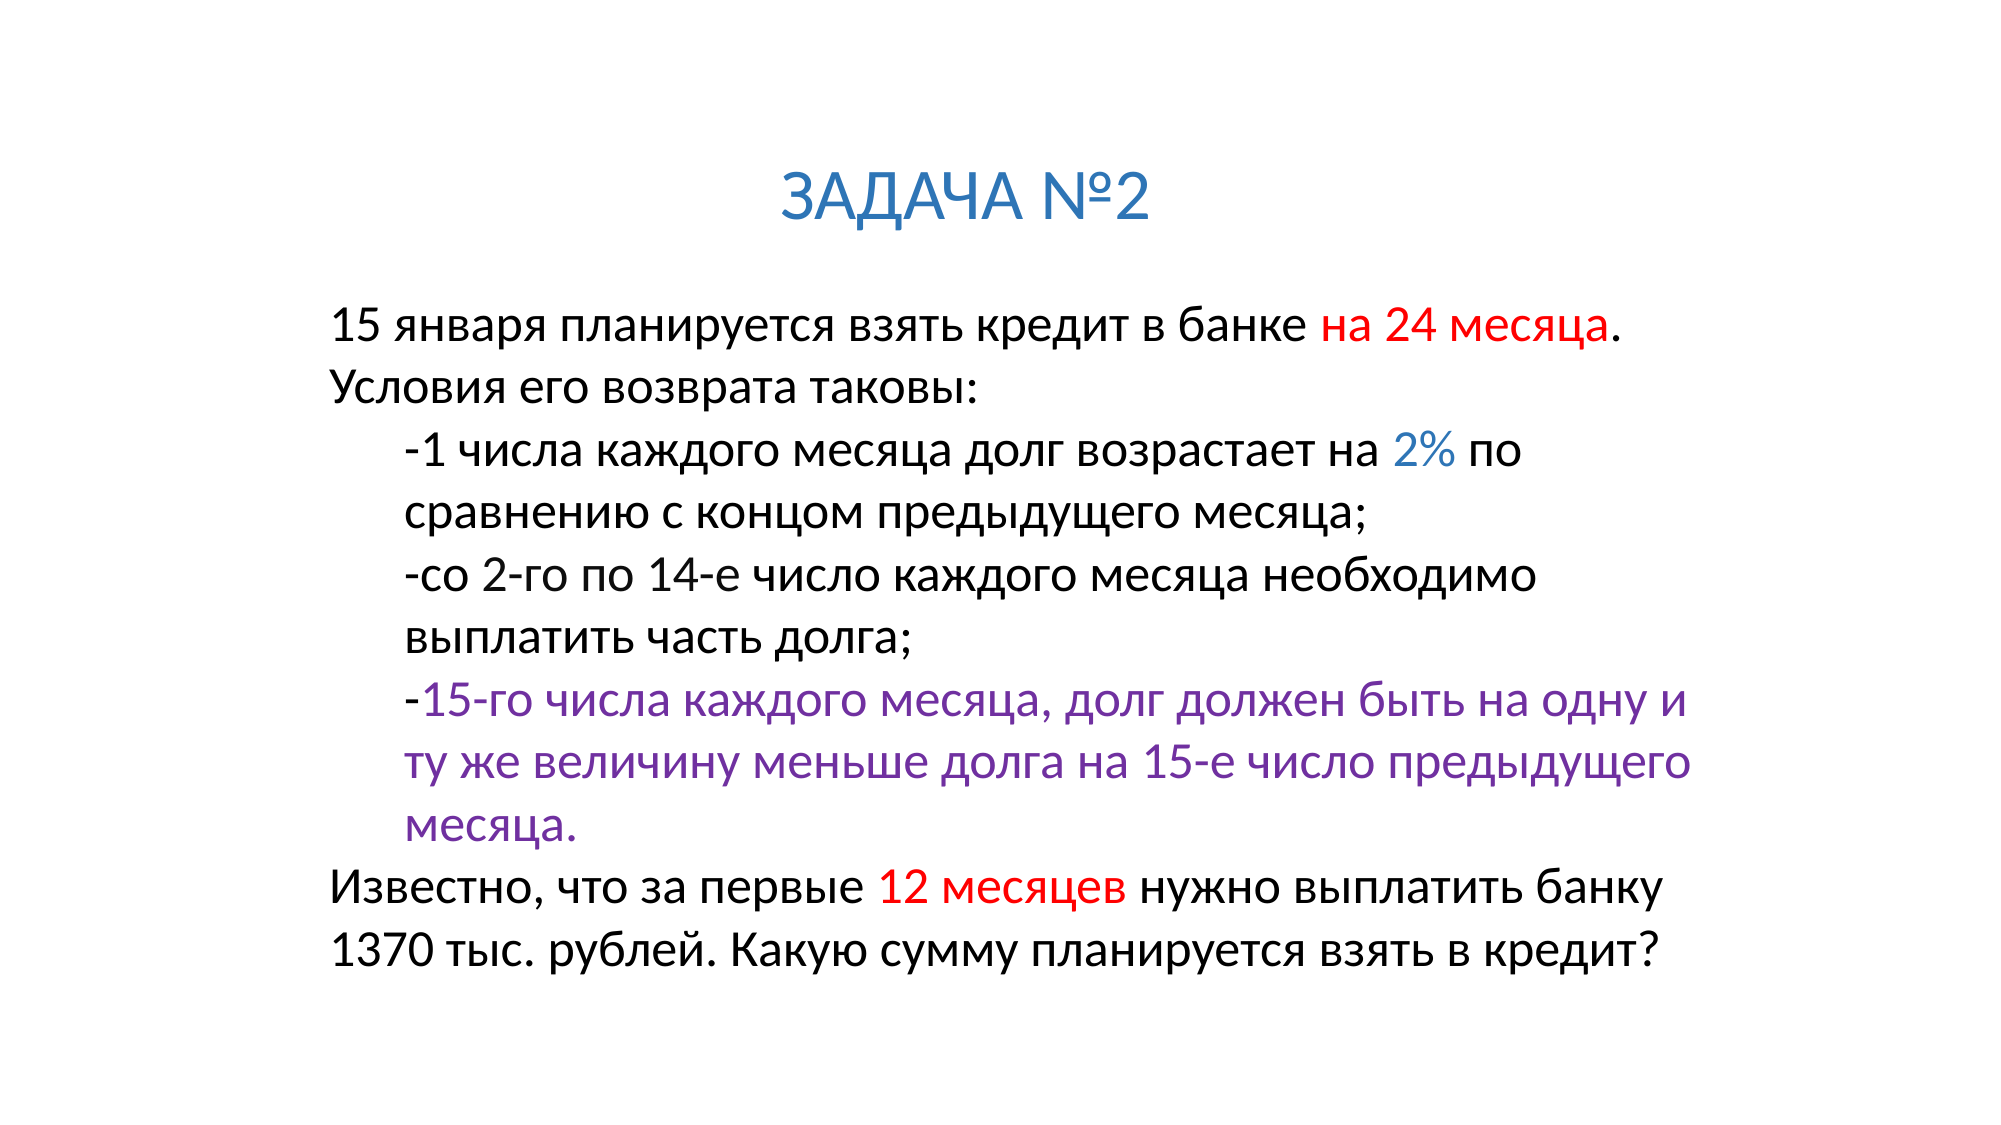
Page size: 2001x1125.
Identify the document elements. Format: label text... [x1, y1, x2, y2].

text_box 15 января планируется взять кредит в банке на 24 месяца. Условия его возврата таковы: -1 числа каждого месяца долг возрастает на 2% по сравнению с концом предыдущего месяца; -со 2-го по 14-е число каждого месяца необходимо выплатить часть долга; -15-го числа каждого месяца, долг должен быть на одну и ту же величину меньше долга на 15-е число предыдущего месяца. Известно, что за первые 12 месяцев нужно выплатить банку 1370 тыс. рублей. Какую сумму планируется взять в кредит? [314, 281, 1737, 1029]
text_box ЗАДАЧА №2 [733, 139, 1199, 242]
